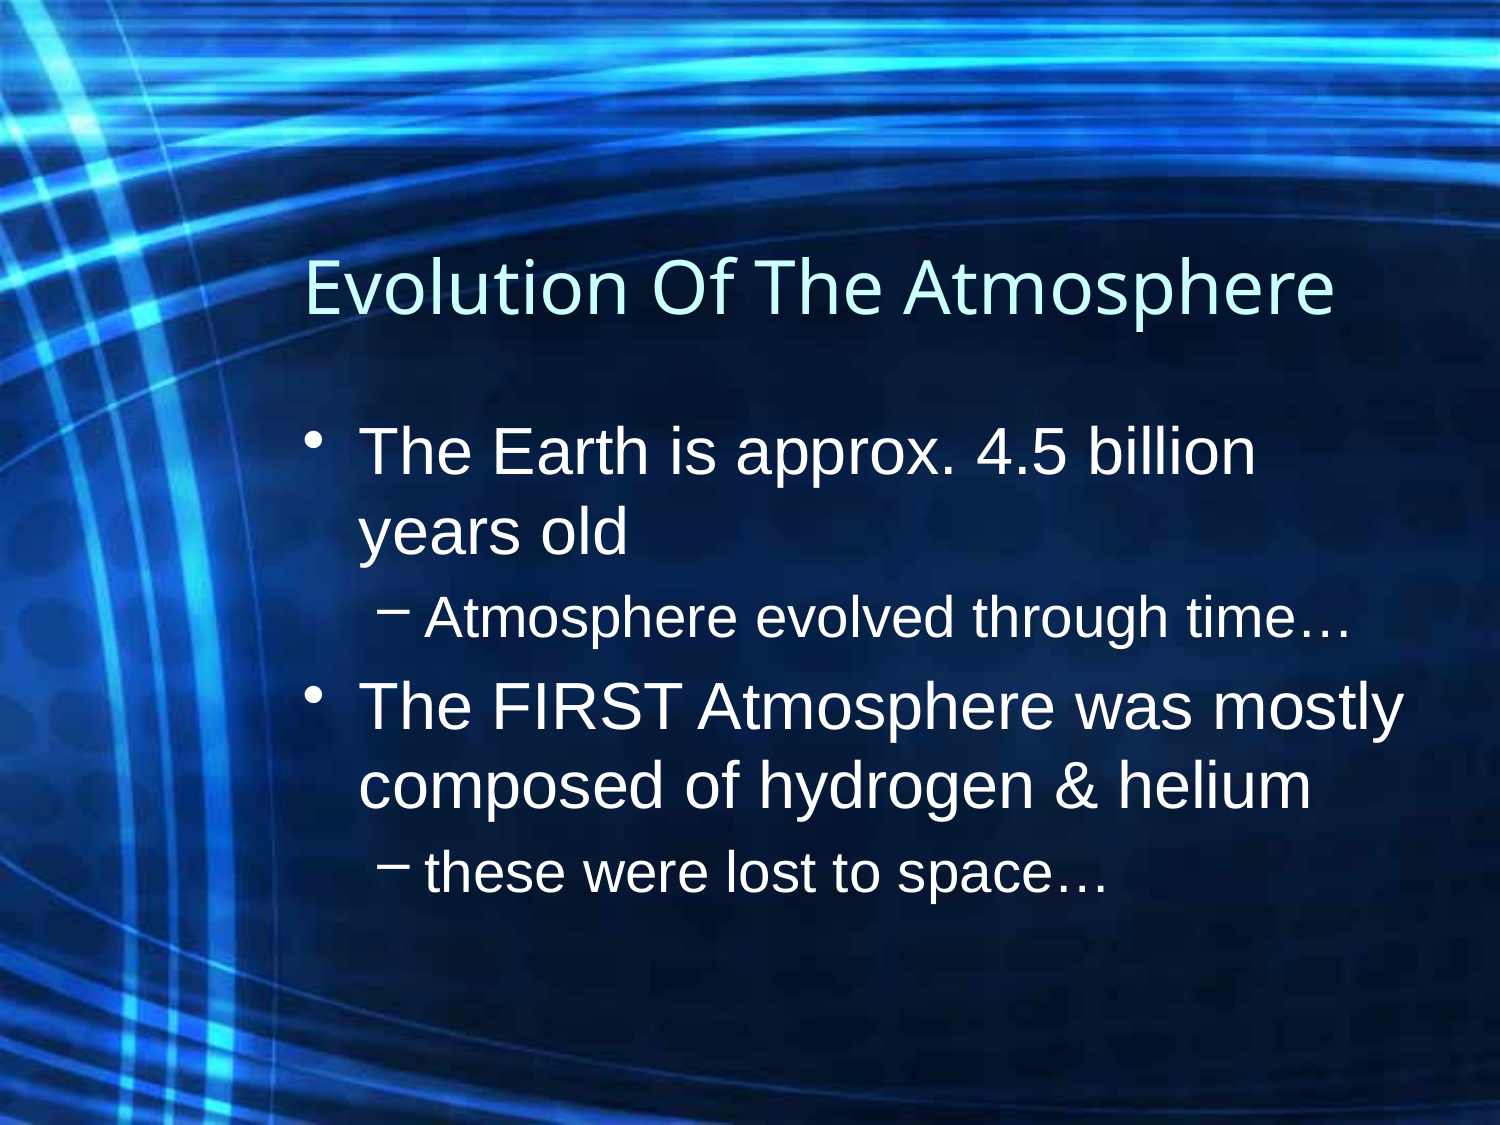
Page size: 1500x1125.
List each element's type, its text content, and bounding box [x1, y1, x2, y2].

title Evolution Of The Atmosphere [287, 212, 1451, 358]
picture [0, 0, 1500, 1125]
list The Earth is approx. 4.5 billion years old Atmosphere evolved through time… The FIRST Atmosphere was mostly composed of hydrogen & helium these were lost to space… [287, 399, 1451, 976]
